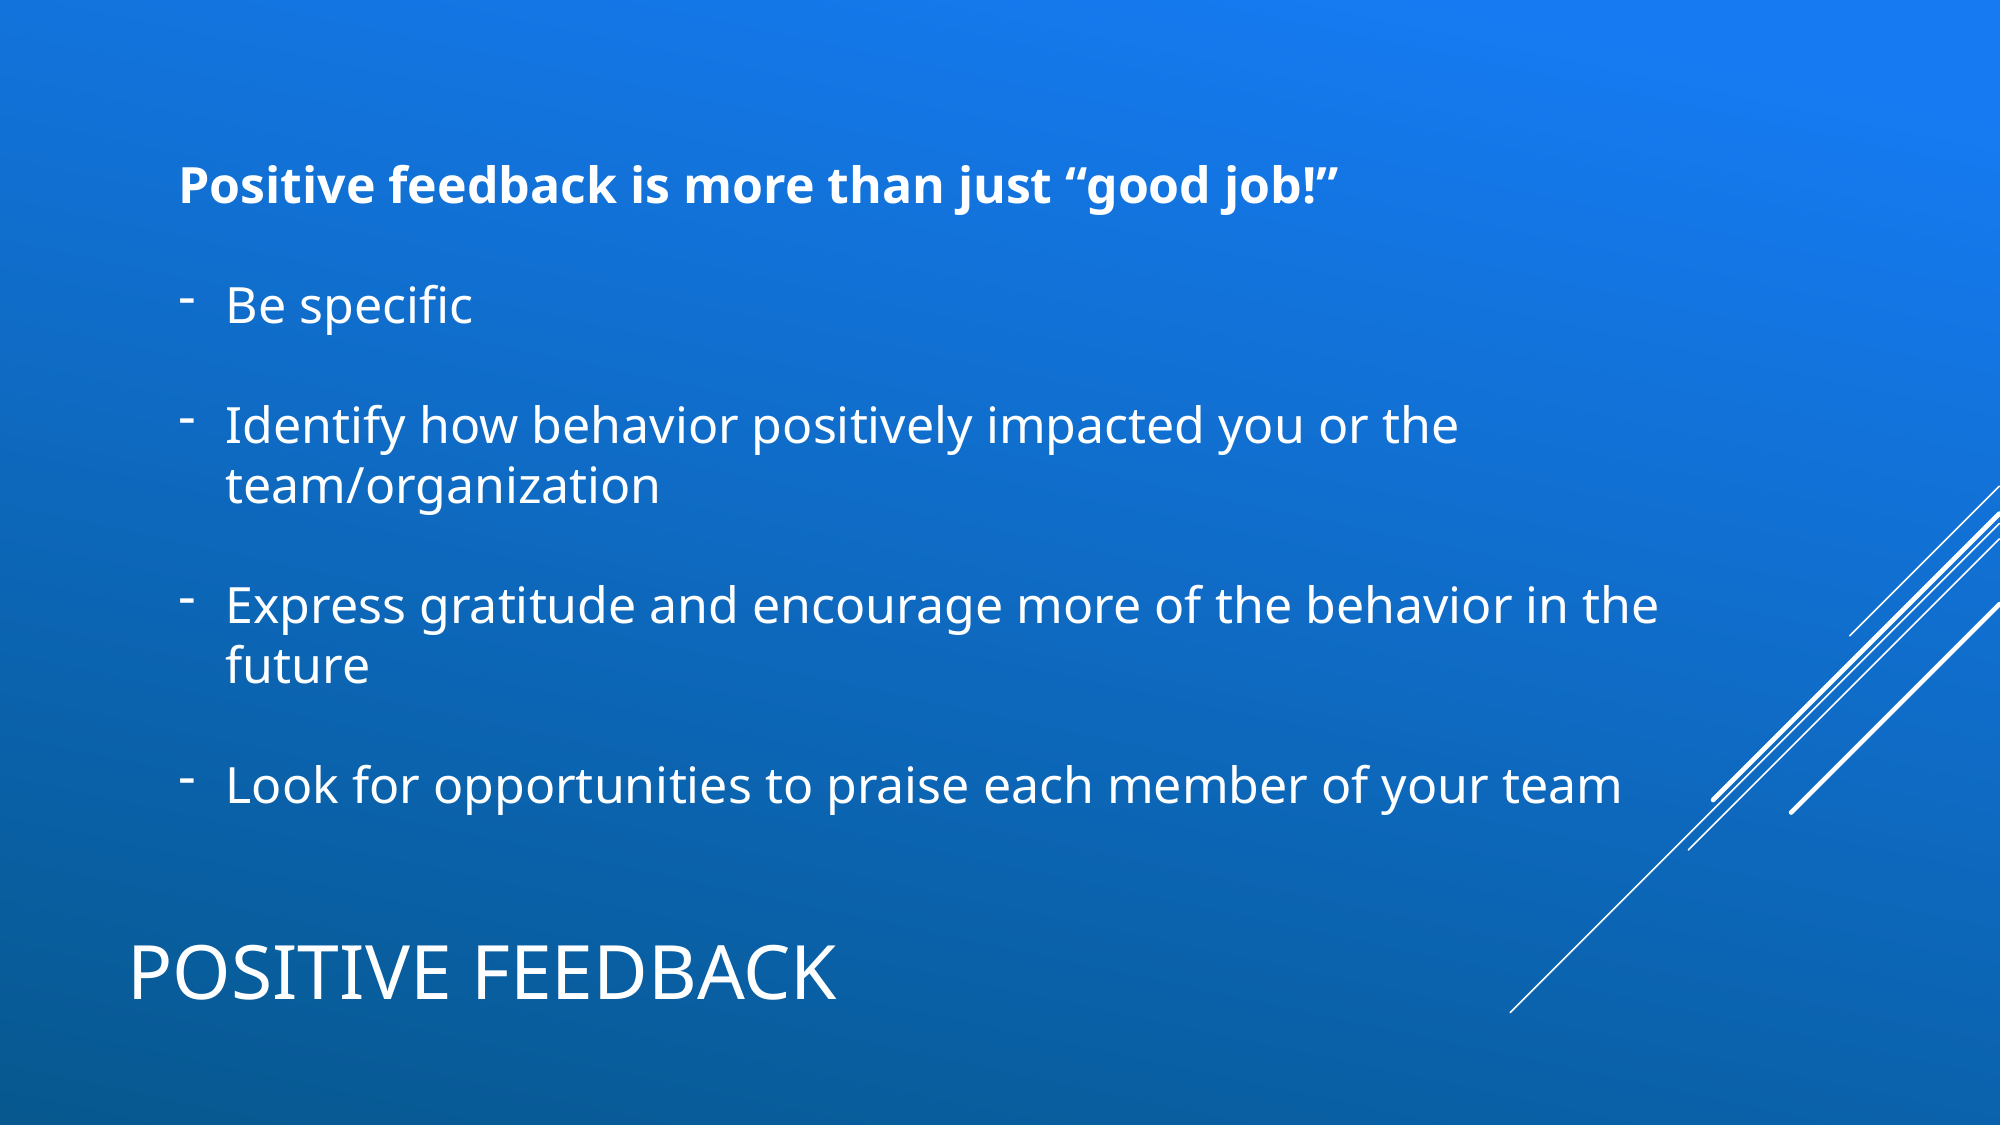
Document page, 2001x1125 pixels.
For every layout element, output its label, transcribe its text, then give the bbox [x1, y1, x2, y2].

title positive feedback [112, 847, 1513, 1092]
text_box Positive feedback is more than just “good job!” Be specific Identify how behavior positively impacted you or the team/organization Express gratitude and encourage more of the behavior in the future Look for opportunities to praise each member of your team [163, 146, 1778, 882]
